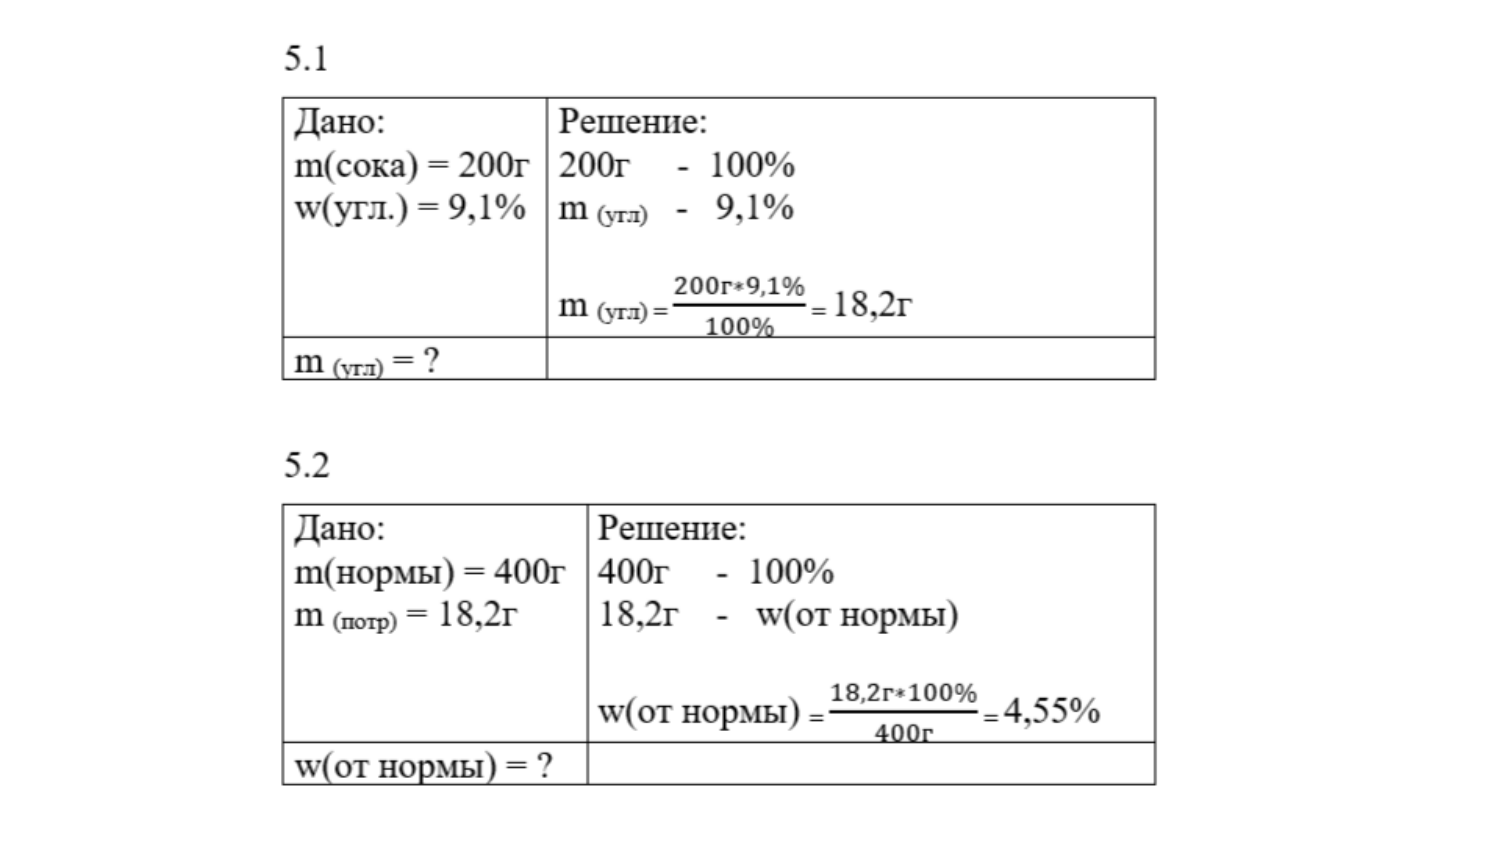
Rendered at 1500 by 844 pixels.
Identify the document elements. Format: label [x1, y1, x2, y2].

picture [229, 27, 1204, 817]
